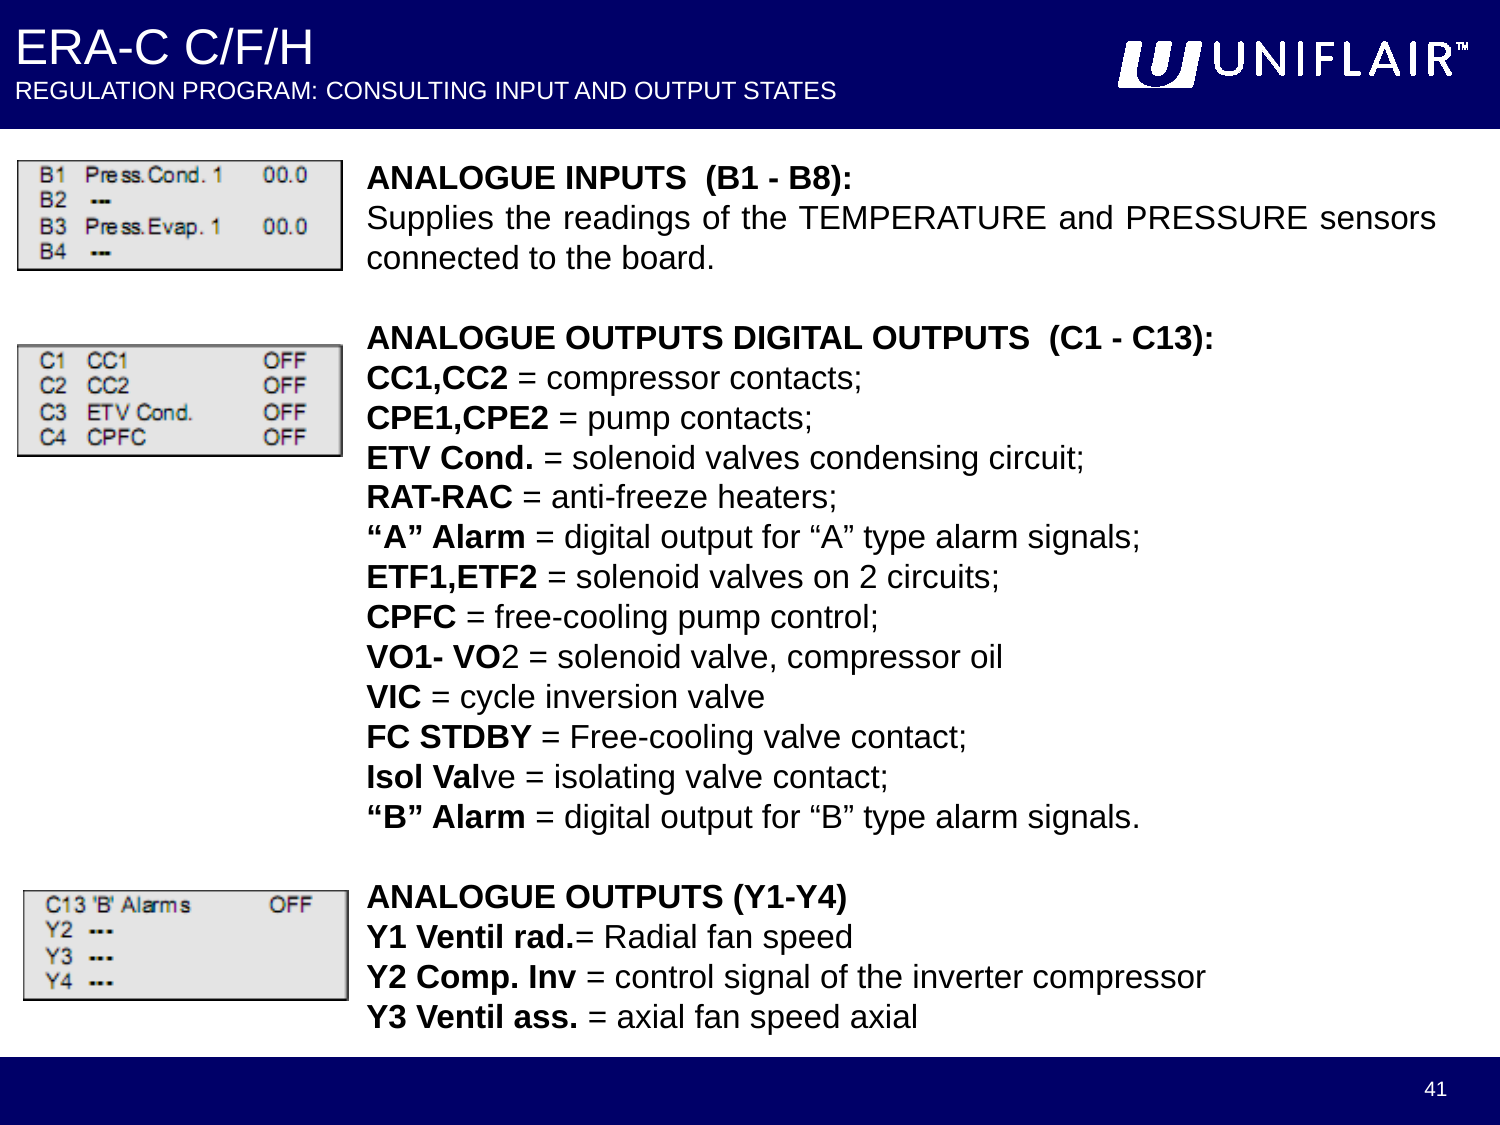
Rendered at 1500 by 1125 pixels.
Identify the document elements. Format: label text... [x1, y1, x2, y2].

picture [17, 160, 343, 271]
picture [17, 344, 343, 457]
text_box ERA-C C/F/H REGULATION PROGRAM: CONSULTING INPUT AND OUTPUT STATES [0, 7, 1258, 112]
text_box ANALOGUE INPUTS (B1 - B8): Supplies the readings of the TEMPERATURE and PRESSURE sensors connected to the board. ANALOGUE OUTPUTS DIGITAL OUTPUTS (C1 - C13): CC1,CC2 = compressor contacts; CPE1,CPE2 = pump contacts; ETV Cond. = solenoid valves condensing circuit; RAT-RAC = anti-freeze heaters; “A” Alarm = digital output for “A” type alarm signals; ETF1,ETF2 = solenoid valves on 2 circuits; CPFC = free-cooling pump control; VO1- VO2 = solenoid valve, compressor oil VIC = cycle inversion valve FC STDBY = Free-cooling valve contact; Isol Valve = isolating valve contact; “B” Alarm = digital output for “B” type alarm signals. ANALOGUE OUTPUTS (Y1-Y4) Y1 Ventil rad.= Radial fan speed Y2 Comp. Inv = control signal of the inverter compressor Y3 Ventil ass. = axial fan speed axial [351, 148, 1454, 1042]
picture [23, 890, 349, 1001]
